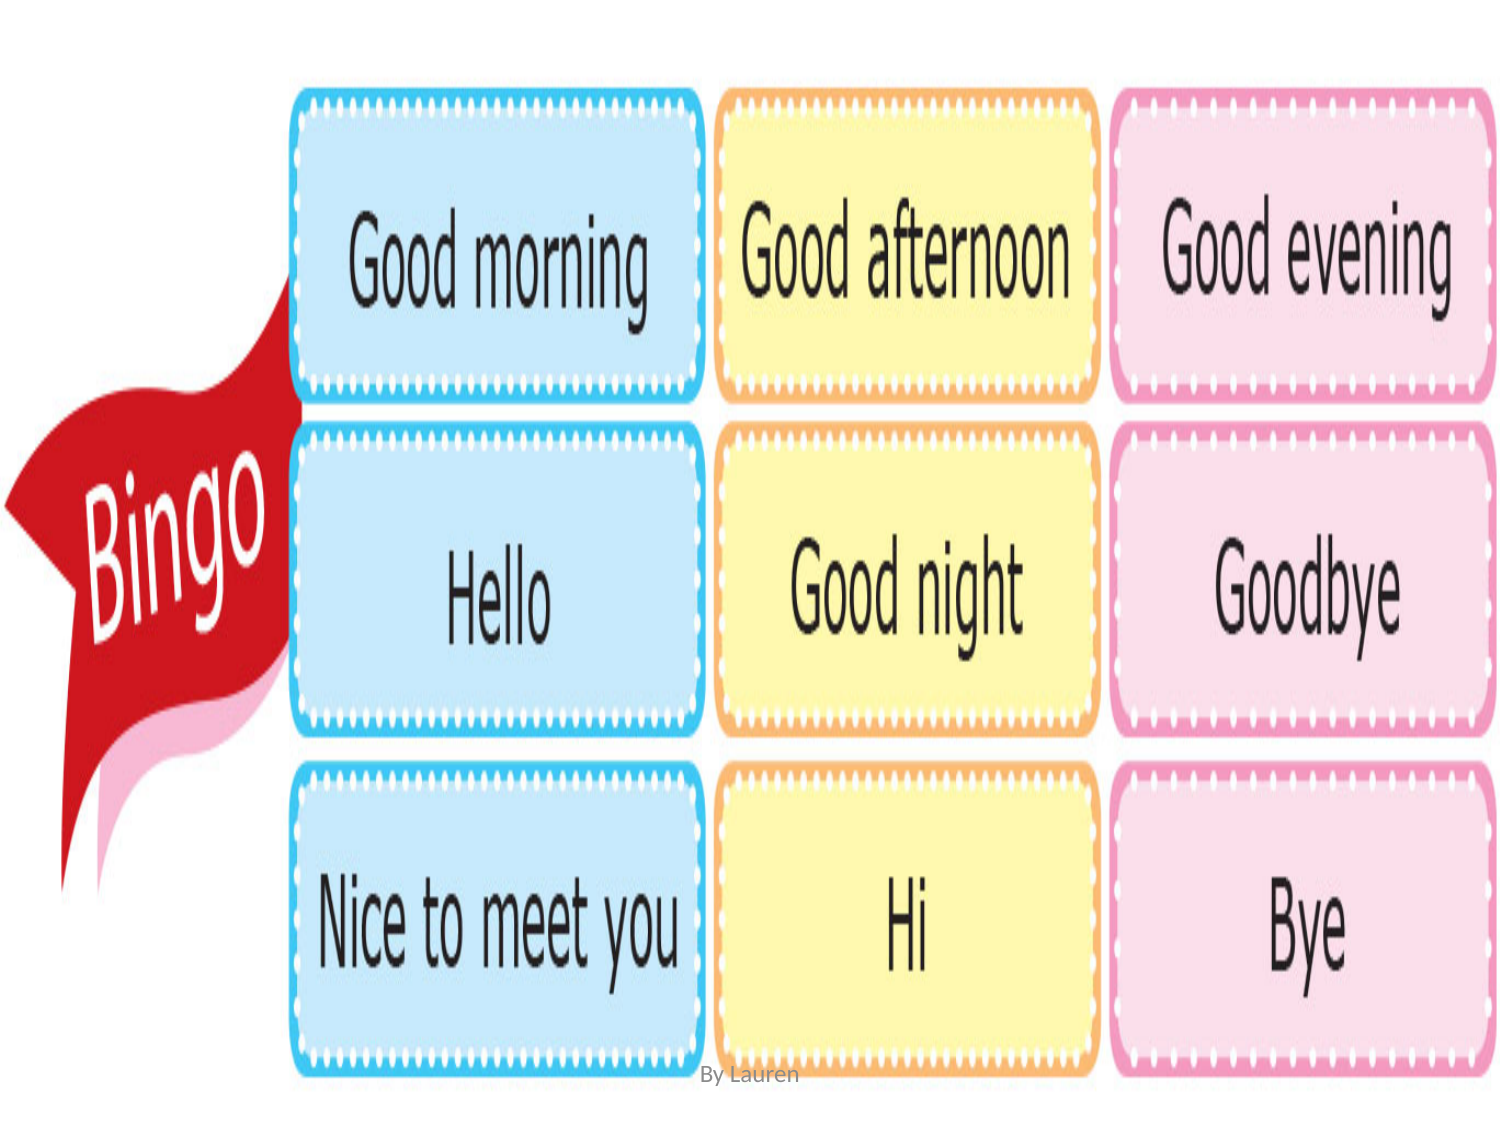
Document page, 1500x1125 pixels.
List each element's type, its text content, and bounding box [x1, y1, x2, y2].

footer By Lauren [512, 1042, 988, 1103]
picture [0, 0, 1500, 1125]
